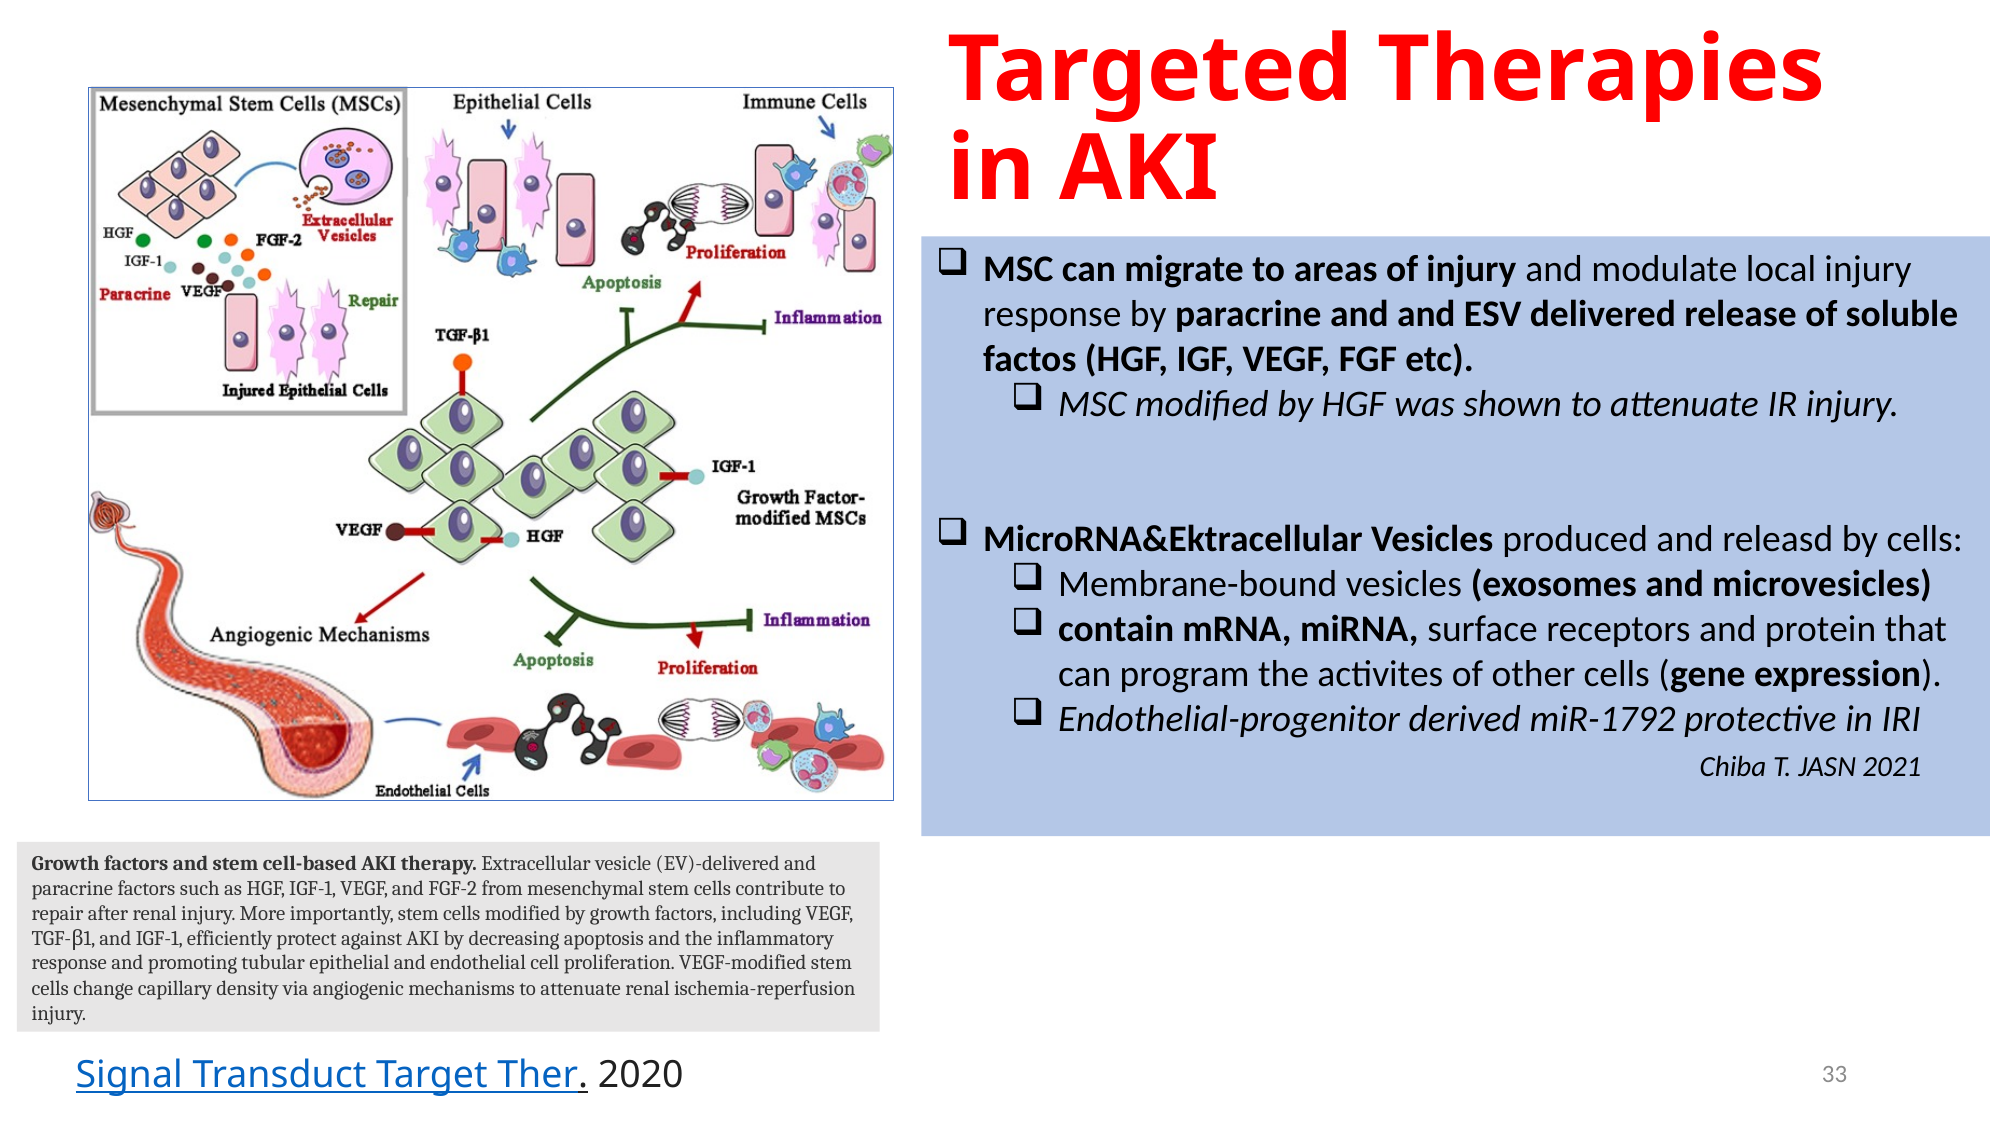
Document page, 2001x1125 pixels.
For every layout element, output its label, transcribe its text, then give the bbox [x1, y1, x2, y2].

title Targeted Therapies in AKI [932, 11, 1916, 230]
text_box MSC can migrate to areas of injury and modulate local injury response by paracrine and and ESV delivered release of soluble factos (HGF, IGF, VEGF, FGF etc). MSC modified by HGF was shown to attenuate IR injury. MicroRNA&Ektracellular Vesicles produced and releasd by cells: Membrane-bound vesicles (exosomes and microvesicles) contain mRNA, miRNA, surface receptors and protein that can program the activites of other cells (gene expression). Endothelial-progenitor derived miR-1792 protective in IRI Chiba T. JASN 2021 [921, 236, 1990, 837]
slide_number 33 [1412, 1042, 1863, 1103]
text_box Signal Transduct Target Ther. 2020 [60, 1042, 699, 1109]
text_box Growth factors and stem cell-based AKI therapy. Extracellular vesicle (EV)-delivered and paracrine factors such as HGF, IGF-1, VEGF, and FGF-2 from mesenchymal stem cells contribute to repair after renal injury. More importantly, stem cells modified by growth factors, including VEGF, TGF-β1, and IGF-1, efficiently protect against AKI by decreasing apoptosis and the inflammatory response and promoting tubular epithelial and endothelial cell proliferation. VEGF-modified stem cells change capillary density via angiogenic mechanisms to attenuate renal ischemia-reperfusion injury. [16, 841, 880, 1032]
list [88, 87, 894, 801]
